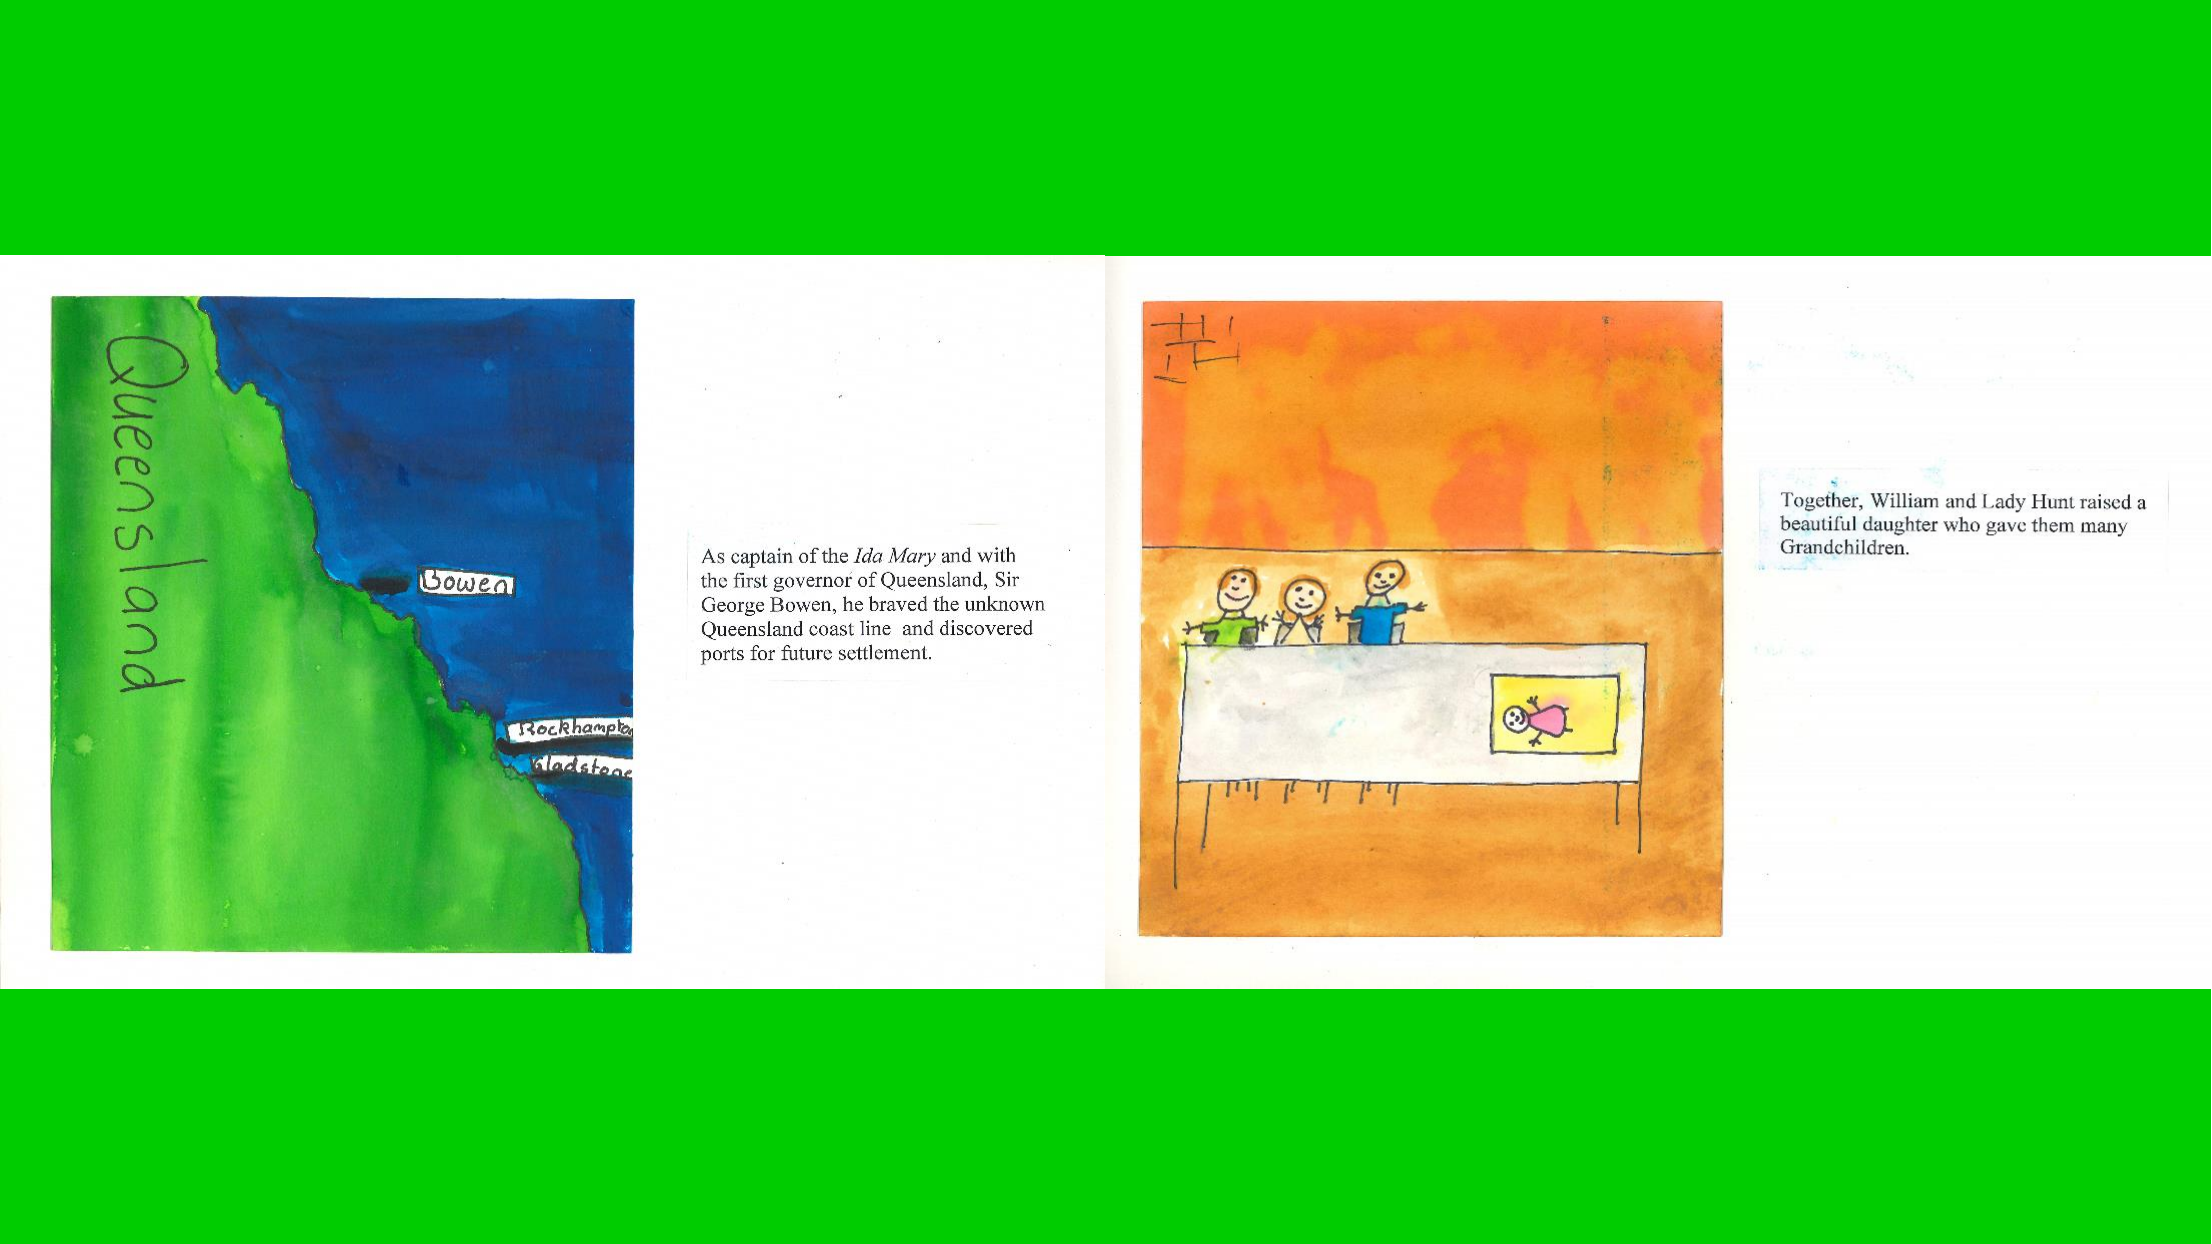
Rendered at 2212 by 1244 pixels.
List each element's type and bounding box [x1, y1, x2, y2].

picture [0, 255, 2212, 989]
